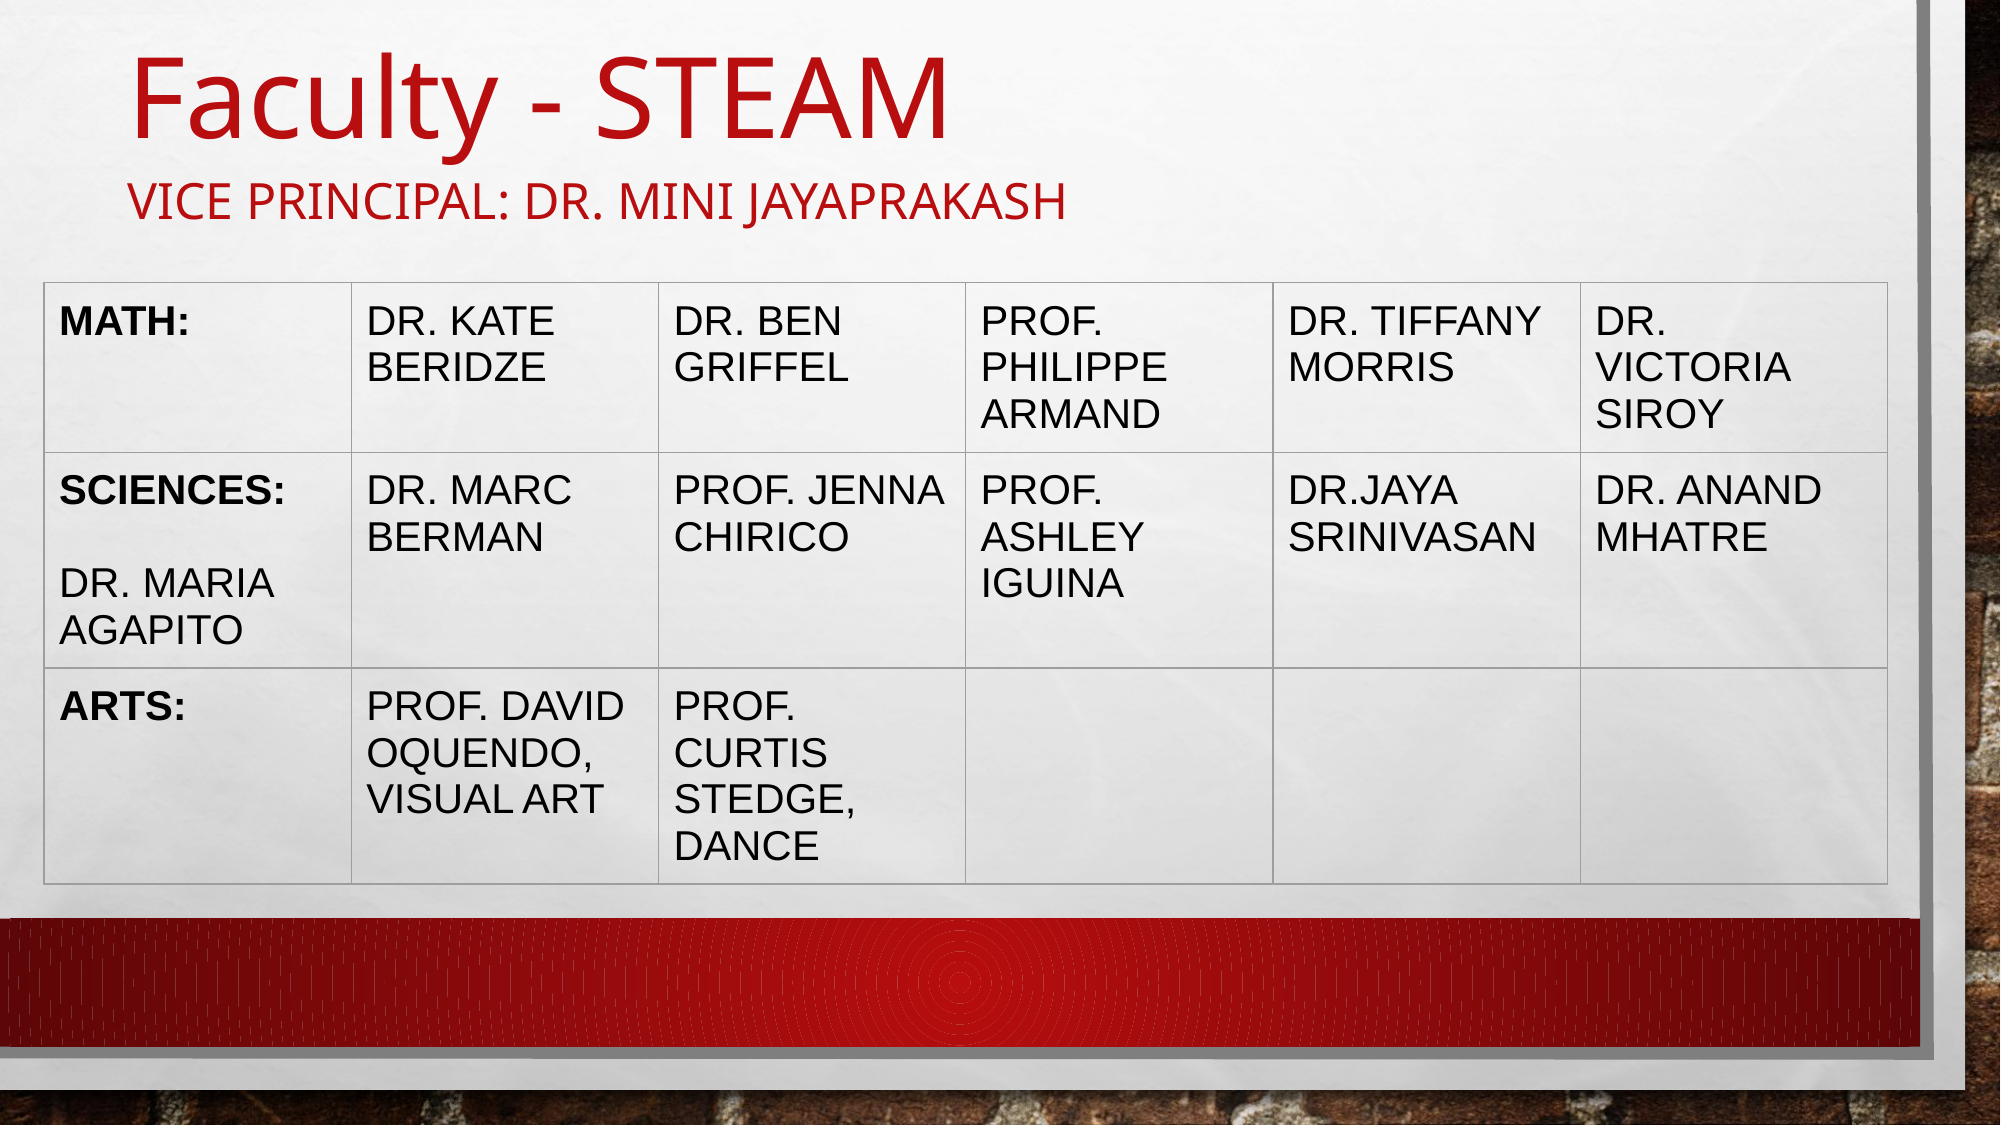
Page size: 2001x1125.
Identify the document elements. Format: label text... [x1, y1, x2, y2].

title Faculty - STEAM VICE PRINCIPAL: DR. MINI JAYAPRAKASH [112, 9, 1818, 262]
table_cell ARTS: [45, 669, 351, 883]
table_cell DR. MARC BERMAN [352, 453, 658, 667]
table_cell [1581, 669, 1887, 883]
table_cell [966, 669, 1272, 883]
picture [0, 0, 2001, 1125]
table_cell [1274, 669, 1580, 883]
table_cell DR. ANAND MHATRE [1581, 453, 1887, 667]
table_cell SCIENCES: DR. MARIA AGAPITO [45, 453, 351, 667]
table_header PROF. PHILIPPE ARMAND [966, 283, 1272, 452]
table_header DR. BEN GRIFFEL [659, 283, 965, 452]
table_cell PROF. CURTIS STEDGE, DANCE [659, 669, 965, 883]
table_cell DR.JAYA SRINIVASAN [1274, 453, 1580, 667]
table_header MATH: [45, 283, 351, 452]
table_cell PROF. ASHLEY IGUINA [966, 453, 1272, 667]
picture [0, 0, 1919, 918]
table_cell PROF. DAVID OQUENDO, VISUAL ART [352, 669, 658, 883]
table_cell PROF. JENNA CHIRICO [659, 453, 965, 667]
table_header DR. KATE BERIDZE [352, 283, 658, 452]
table_header DR. VICTORIA SIROY [1581, 283, 1887, 452]
table_header DR. TIFFANY MORRIS [1274, 283, 1580, 452]
